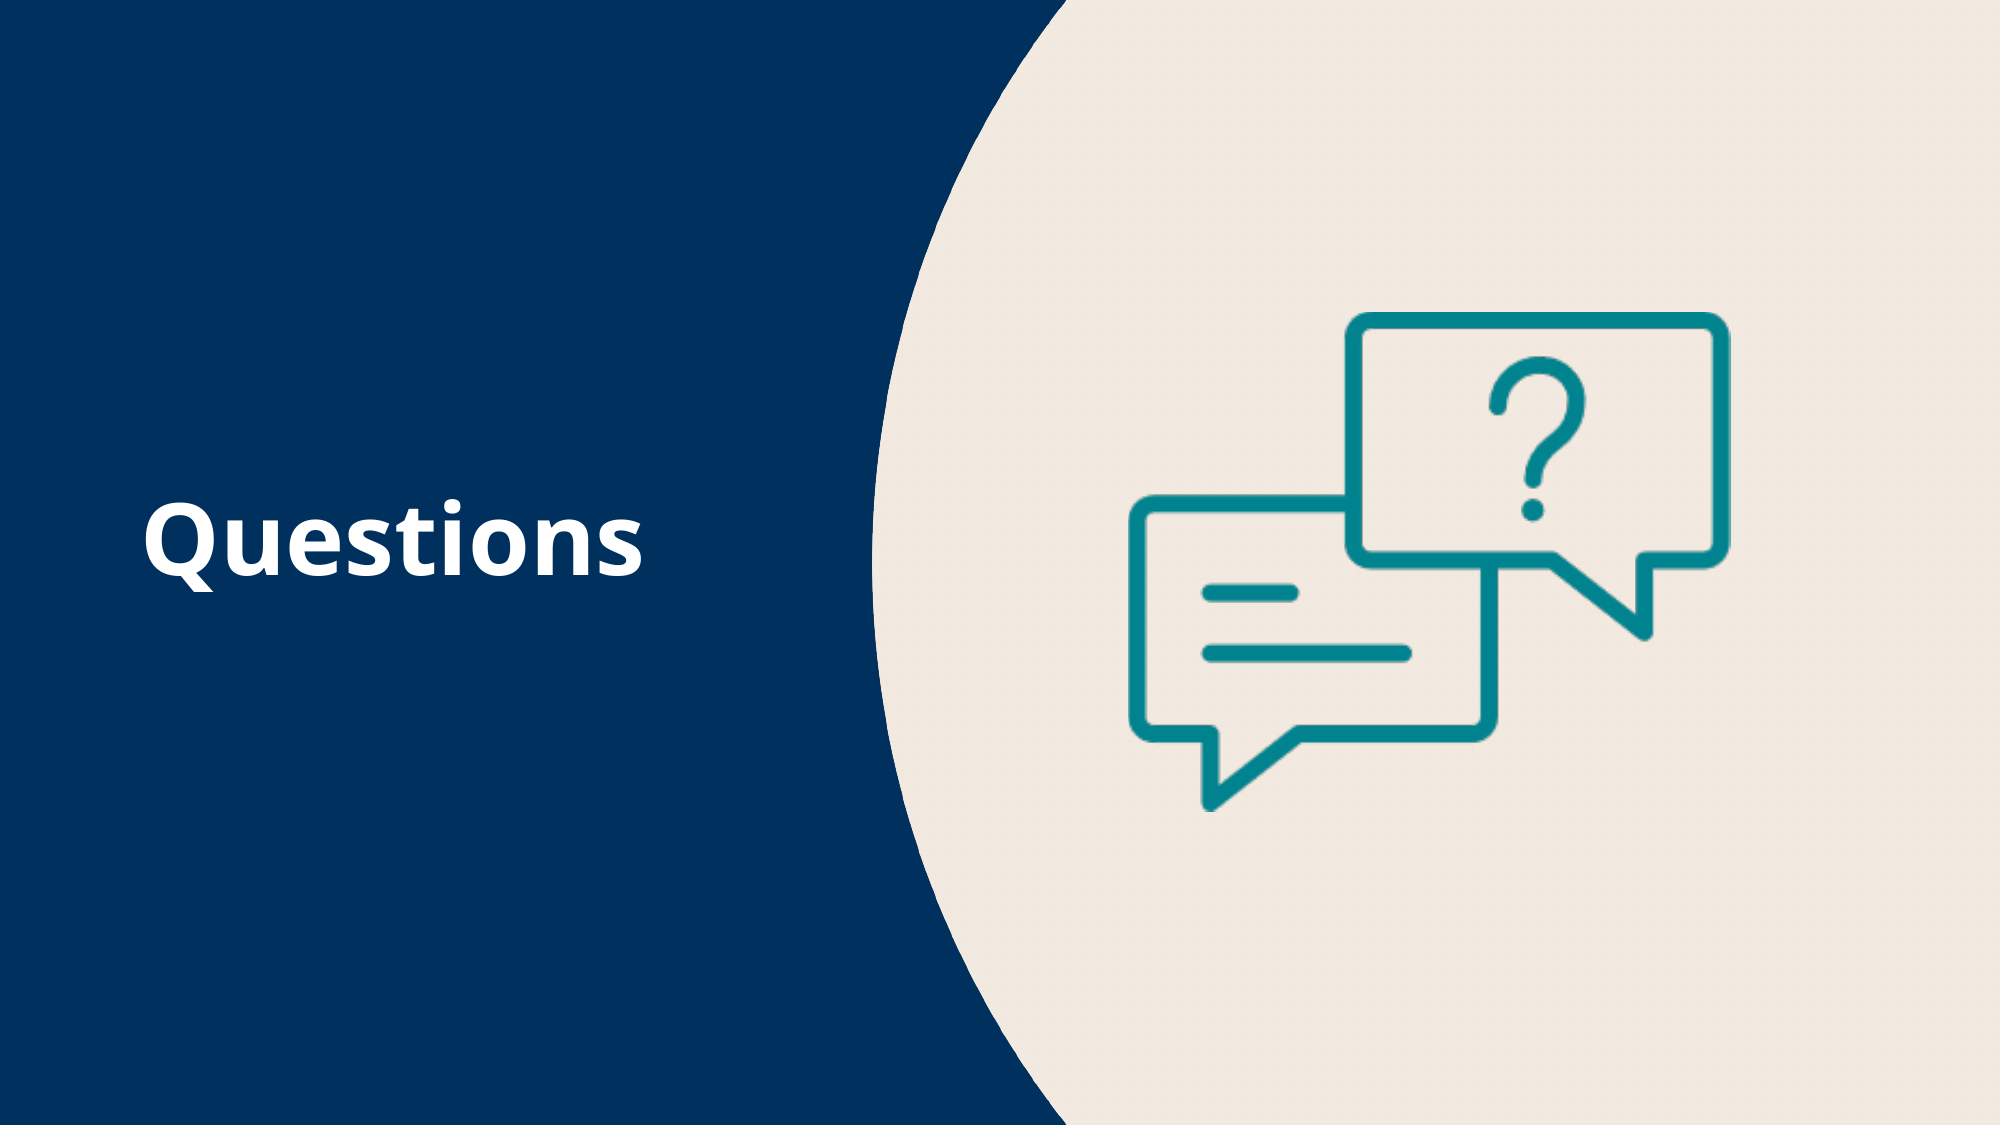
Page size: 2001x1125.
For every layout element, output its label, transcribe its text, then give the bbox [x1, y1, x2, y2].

picture [870, 0, 2000, 1125]
title Questions [125, 512, 769, 612]
